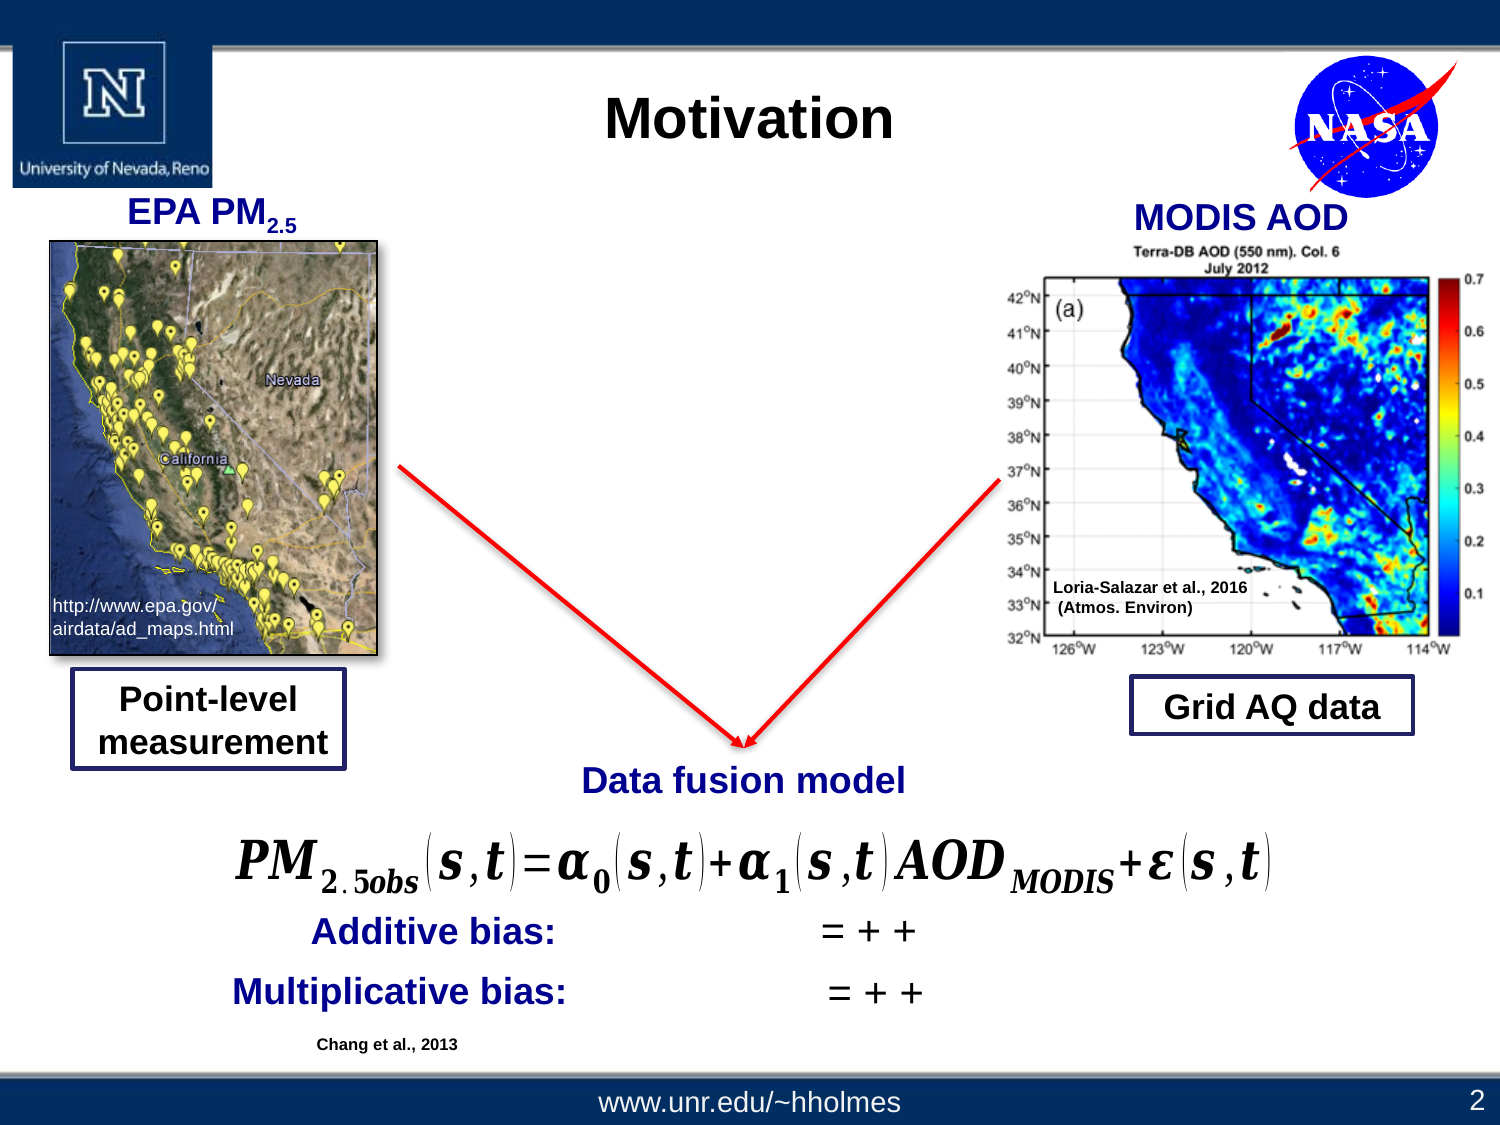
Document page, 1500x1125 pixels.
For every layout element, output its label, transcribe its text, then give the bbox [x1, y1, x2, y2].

text_box EPA PM2.5 [0, 179, 449, 246]
picture [0, 0, 1500, 201]
footer www.unr.edu/~hholmes [512, 1075, 988, 1125]
text_box Data fusion model [506, 756, 981, 808]
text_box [743, 478, 1000, 749]
text_box Multiplicative bias: [160, 957, 640, 1021]
slide_number 2 [1150, 1073, 1500, 1125]
text_box Chang et al., 2013 [301, 1026, 496, 1061]
picture [987, 235, 1496, 687]
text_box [398, 465, 745, 749]
text_box Additive bias: [269, 897, 598, 957]
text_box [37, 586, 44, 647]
text_box Point-level measurement [71, 668, 345, 769]
title Motivation [216, 42, 1350, 167]
picture [49, 241, 377, 655]
text_box MODIS AOD [1004, 186, 1479, 234]
text_box Grid AQ data [1131, 696, 1414, 735]
picture [0, 1062, 1500, 1125]
